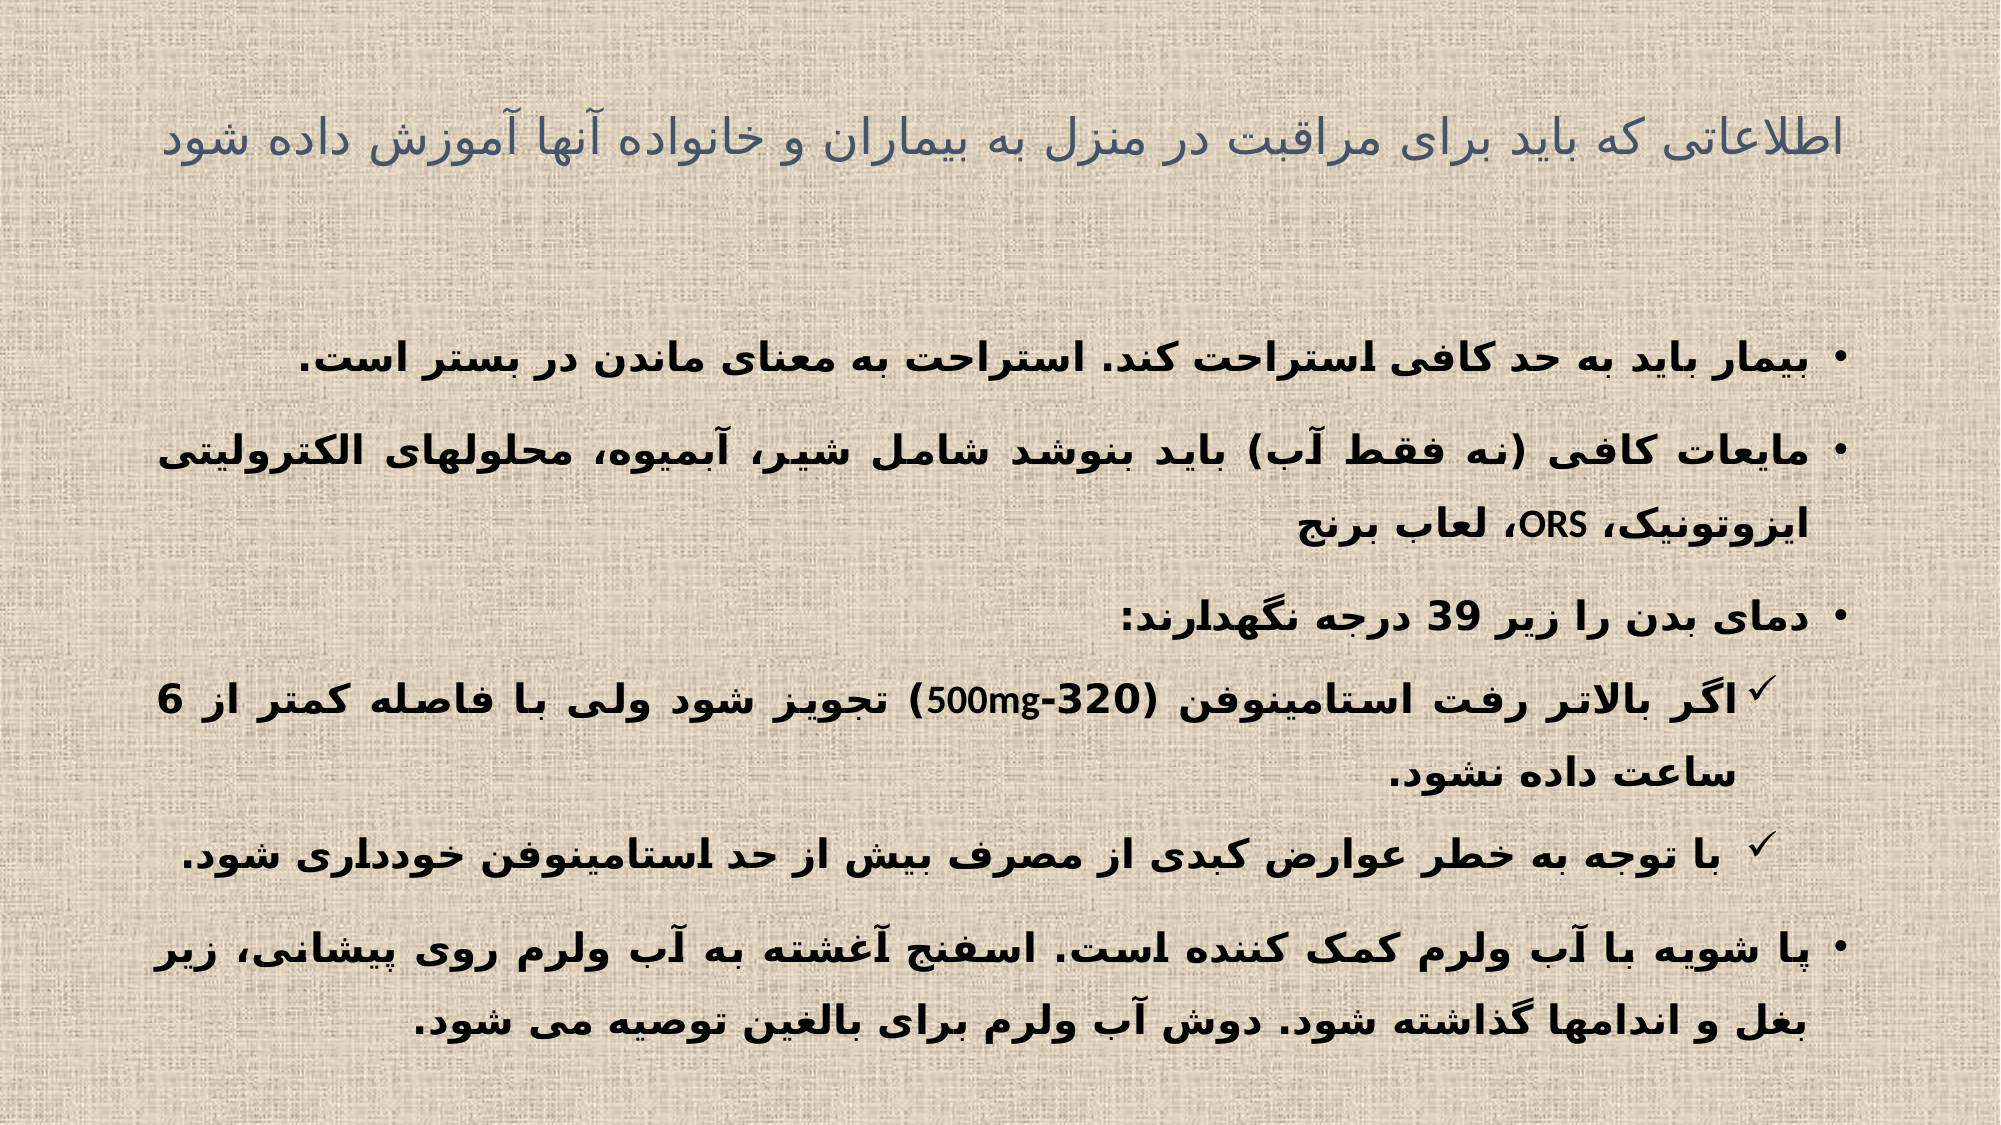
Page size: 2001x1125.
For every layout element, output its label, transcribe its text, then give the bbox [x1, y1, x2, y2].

picture [0, 0, 2001, 1125]
title اطلاعاتی که باید برای مراقبت در منزل به بیماران و خانواده آنها آموزش داده شود [137, 59, 1863, 278]
list بیمار باید به حد کافی استراحت کند. استراحت به معنای ماندن در بستر است. مایعات کافی (نه فقط آب) باید بنوشد شامل شیر، آبمیوه، محلولهای الکترولیتی ایزوتونیک، ORS، لعاب برنج دمای بدن را زیر 39 درجه نگهدارند: اگر بالاتر رفت استامینوفن (320-500mg) تجویز شود ولی با فاصله کمتر از 6 ساعت داده نشود. با توجه به خطر عوارض کبدی از مصرف بیش از حد استامینوفن خودداری شود. پا شویه با آب ولرم کمک کننده است. اسفنج آغشته به آب ولرم روی پیشانی، زیر بغل و اندامها گذاشته شود. دوش آب ولرم برای بالغین توصیه می شود. [137, 299, 1863, 1059]
